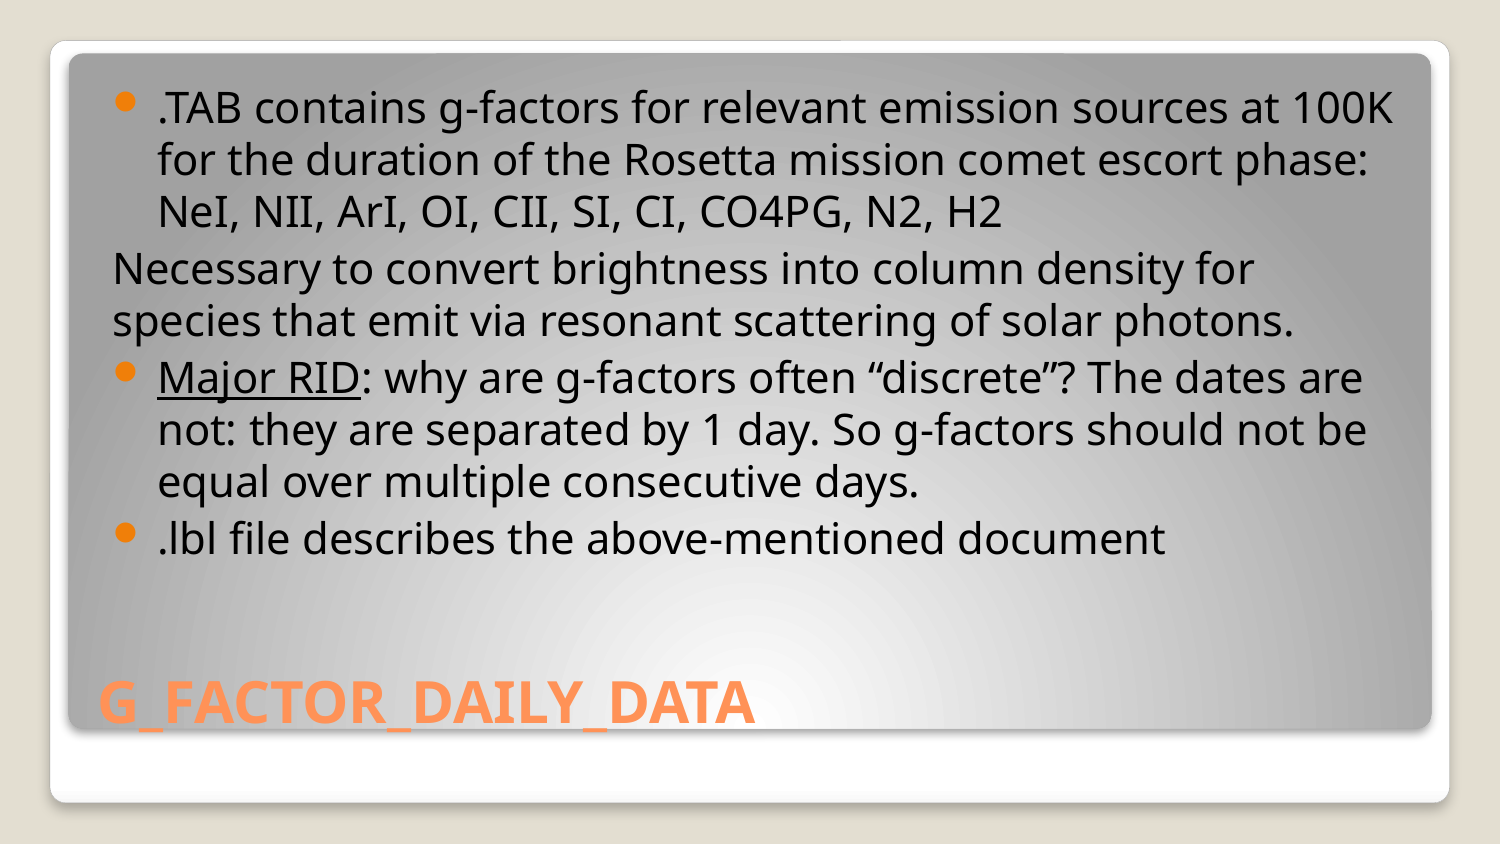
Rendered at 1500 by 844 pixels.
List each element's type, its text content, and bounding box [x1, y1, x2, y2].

list .TAB contains g-factors for relevant emission sources at 100K for the duration of the Rosetta mission comet escort phase: NeI, NII, ArI, OI, CII, SI, CI, CO4PG, N2, H2 Necessary to convert brightness into column density for species that emit via resonant scattering of solar photons. Major RID: why are g-factors often “discrete”? The dates are not: they are separated by 1 day. So g-factors should not be equal over multiple consecutive days. .lbl file describes the above-mentioned document [82, 65, 1425, 581]
title G_FACTOR_DAILY_DATA [82, 613, 1425, 743]
